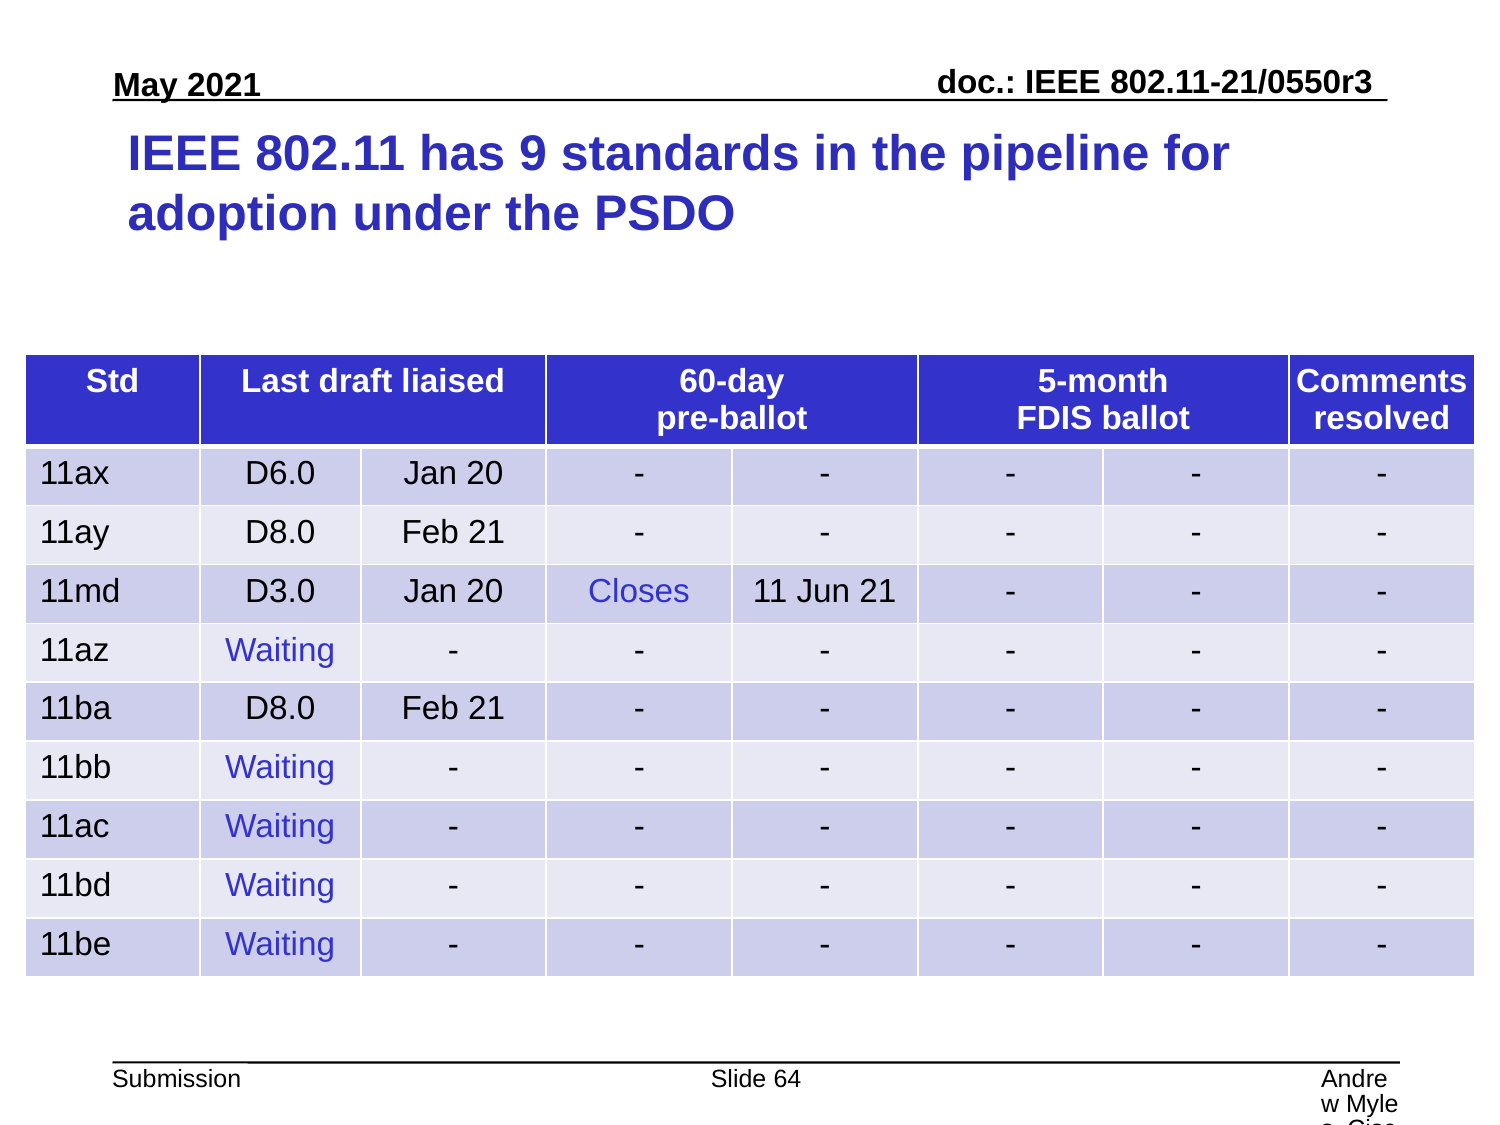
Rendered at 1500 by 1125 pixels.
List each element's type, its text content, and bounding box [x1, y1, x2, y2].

table_cell Feb 21 [362, 506, 545, 564]
table_cell - [733, 506, 917, 564]
table_cell - [1104, 624, 1288, 681]
table_cell - [733, 801, 917, 858]
slide_number Slide 64 [709, 1061, 803, 1093]
table_cell - [362, 801, 545, 858]
table_cell - [919, 624, 1102, 681]
table_cell 11 Jun 21 [733, 565, 917, 623]
table_header 5-month FDIS ballot [919, 355, 1288, 444]
table_header Last draft liaised [201, 355, 545, 444]
table_cell - [919, 449, 1102, 505]
table_cell - [547, 919, 731, 976]
table_cell - [1104, 801, 1288, 858]
table_cell - [1104, 742, 1288, 799]
table_cell Jan 20 [362, 449, 545, 505]
table_cell Waiting [201, 919, 360, 976]
table_cell - [919, 919, 1102, 976]
table_header Comments resolved [1290, 355, 1474, 444]
table_cell - [919, 742, 1102, 799]
table_cell - [733, 683, 917, 740]
table_cell - [1104, 449, 1288, 505]
table_cell Waiting [201, 860, 360, 917]
table_cell D8.0 [201, 683, 360, 740]
table_cell - [362, 742, 545, 799]
table_cell - [919, 506, 1102, 564]
table_cell - [1290, 624, 1474, 681]
table_cell - [547, 683, 731, 740]
table_cell - [547, 801, 731, 858]
table_cell Closes [547, 565, 731, 623]
table_cell Jan 20 [362, 565, 545, 623]
footer Andrew Myles, Cisco [1320, 1061, 1402, 1093]
table_cell - [733, 742, 917, 799]
table_cell 11az [26, 624, 199, 681]
table_cell 11ax [26, 449, 199, 505]
table_cell - [733, 624, 917, 681]
table_cell 11ba [26, 683, 199, 740]
table_cell - [1290, 683, 1474, 740]
table_cell 11md [26, 565, 199, 623]
table_cell - [547, 449, 731, 505]
table_cell - [1290, 860, 1474, 917]
table_cell D6.0 [201, 449, 360, 505]
table_cell Waiting [201, 624, 360, 681]
table_cell - [1104, 506, 1288, 564]
table_cell - [1104, 565, 1288, 623]
table_cell - [547, 506, 731, 564]
table_cell - [733, 860, 917, 917]
table_cell D3.0 [201, 565, 360, 623]
table_cell - [1104, 860, 1288, 917]
table_cell - [362, 624, 545, 681]
table_cell - [1290, 919, 1474, 976]
table_cell - [547, 860, 731, 917]
table_cell - [919, 801, 1102, 858]
table_cell Waiting [201, 742, 360, 799]
table_cell - [733, 919, 917, 976]
table_cell - [547, 624, 731, 681]
table_header 60-day pre-ballot [547, 355, 917, 444]
table_cell - [919, 860, 1102, 917]
table_cell Feb 21 [362, 683, 545, 740]
table_cell - [919, 683, 1102, 740]
table_cell - [1290, 801, 1474, 858]
table_cell 11bd [26, 860, 199, 917]
table_cell - [1290, 506, 1474, 564]
table_cell - [1290, 565, 1474, 623]
table_cell - [1104, 919, 1288, 976]
table_cell 11be [26, 919, 199, 976]
table_cell - [362, 919, 545, 976]
title IEEE 802.11 has 9 standards in the pipeline for adoption under the PSDO [112, 112, 1388, 288]
table_cell - [733, 449, 917, 505]
table_cell 11ay [26, 506, 199, 564]
table_cell D8.0 [201, 506, 360, 564]
table_cell - [547, 742, 731, 799]
table_cell - [1104, 683, 1288, 740]
table_cell - [362, 860, 545, 917]
table_cell - [1290, 742, 1474, 799]
table_cell - [919, 565, 1102, 623]
table_cell 11ac [26, 801, 199, 858]
table_header Std [26, 355, 199, 444]
table_cell - [1290, 449, 1474, 505]
table_cell 11bb [26, 742, 199, 799]
table_cell Waiting [201, 801, 360, 858]
